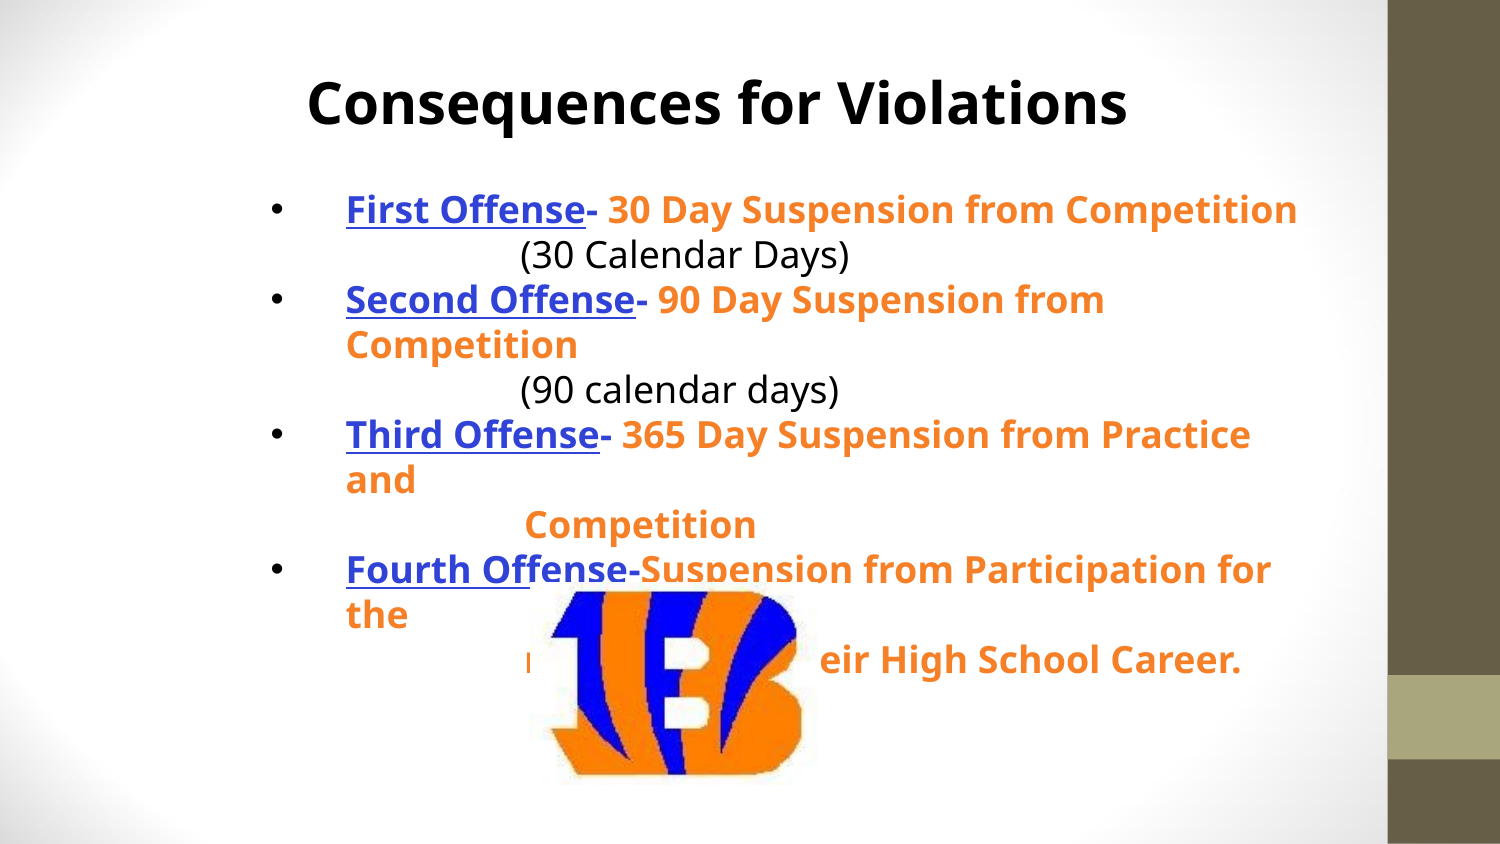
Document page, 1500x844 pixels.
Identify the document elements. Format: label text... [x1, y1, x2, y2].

text_box Consequences for Violations First Offense- 30 Day Suspension from Competition (30 Calendar Days) Second Offense- 90 Day Suspension from Competition (90 calendar days) Third Offense- 365 Day Suspension from Practice and Competition Fourth Offense-Suspension from Participation for the remainder of their High School Career. [105, 58, 1329, 689]
picture [0, 0, 1387, 844]
